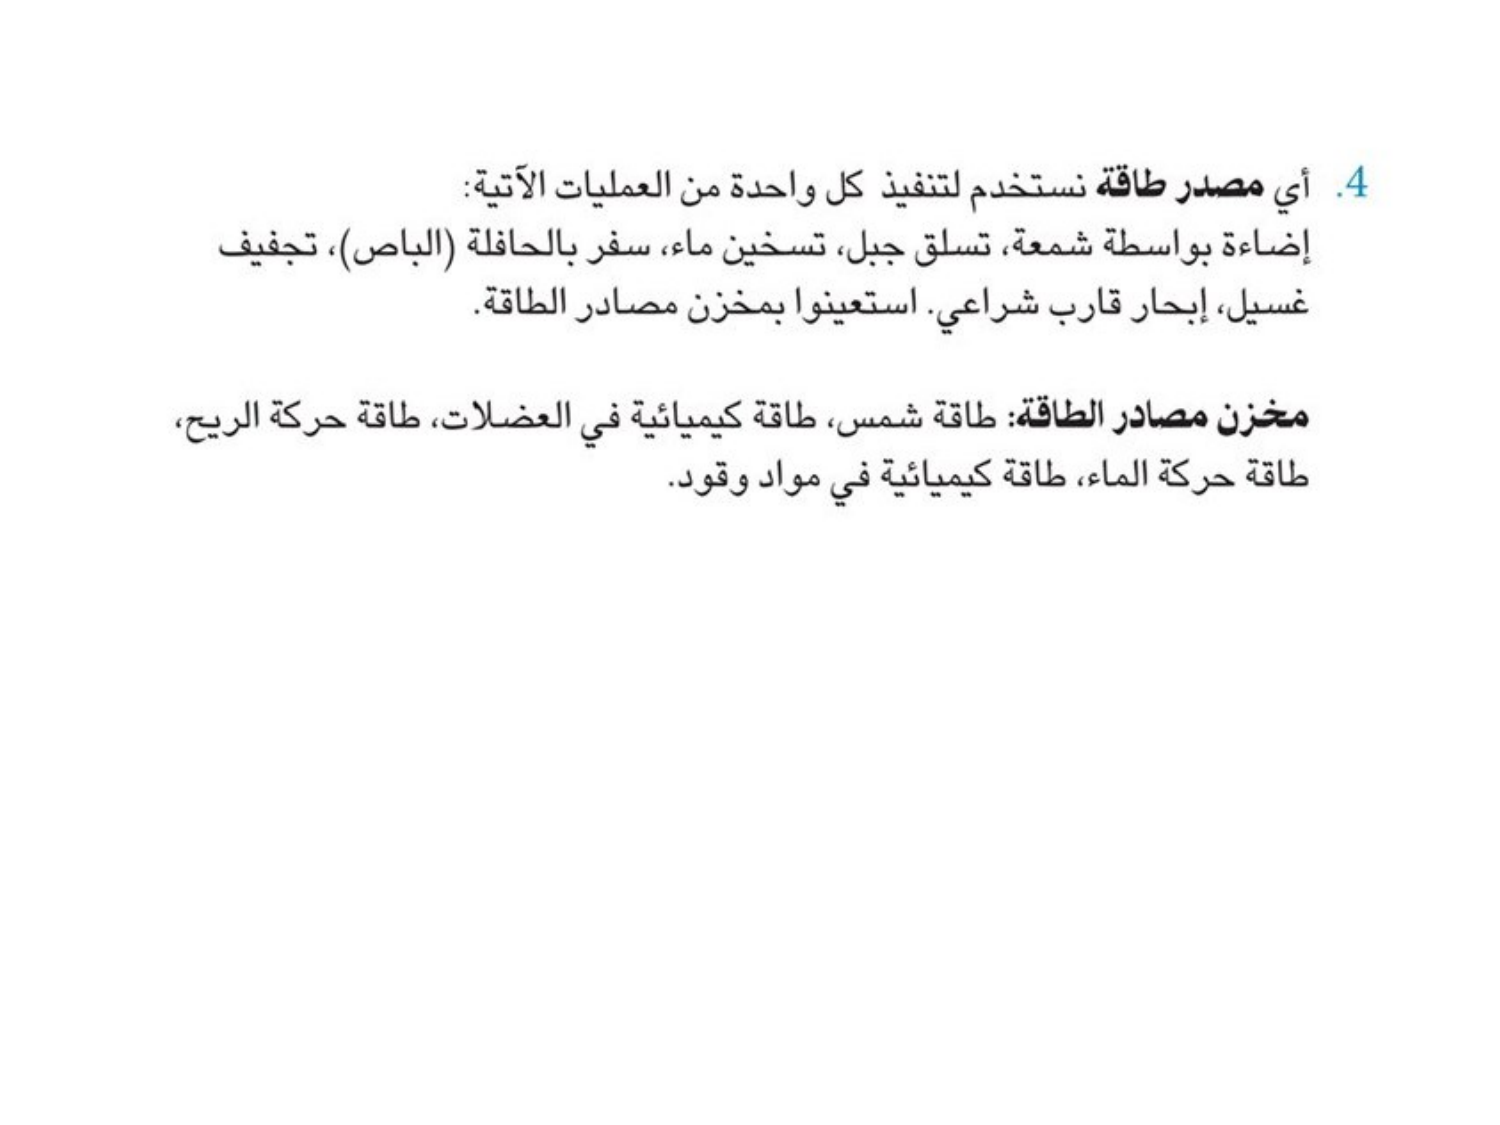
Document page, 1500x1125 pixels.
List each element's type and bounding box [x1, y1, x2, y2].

picture [81, 93, 1437, 539]
